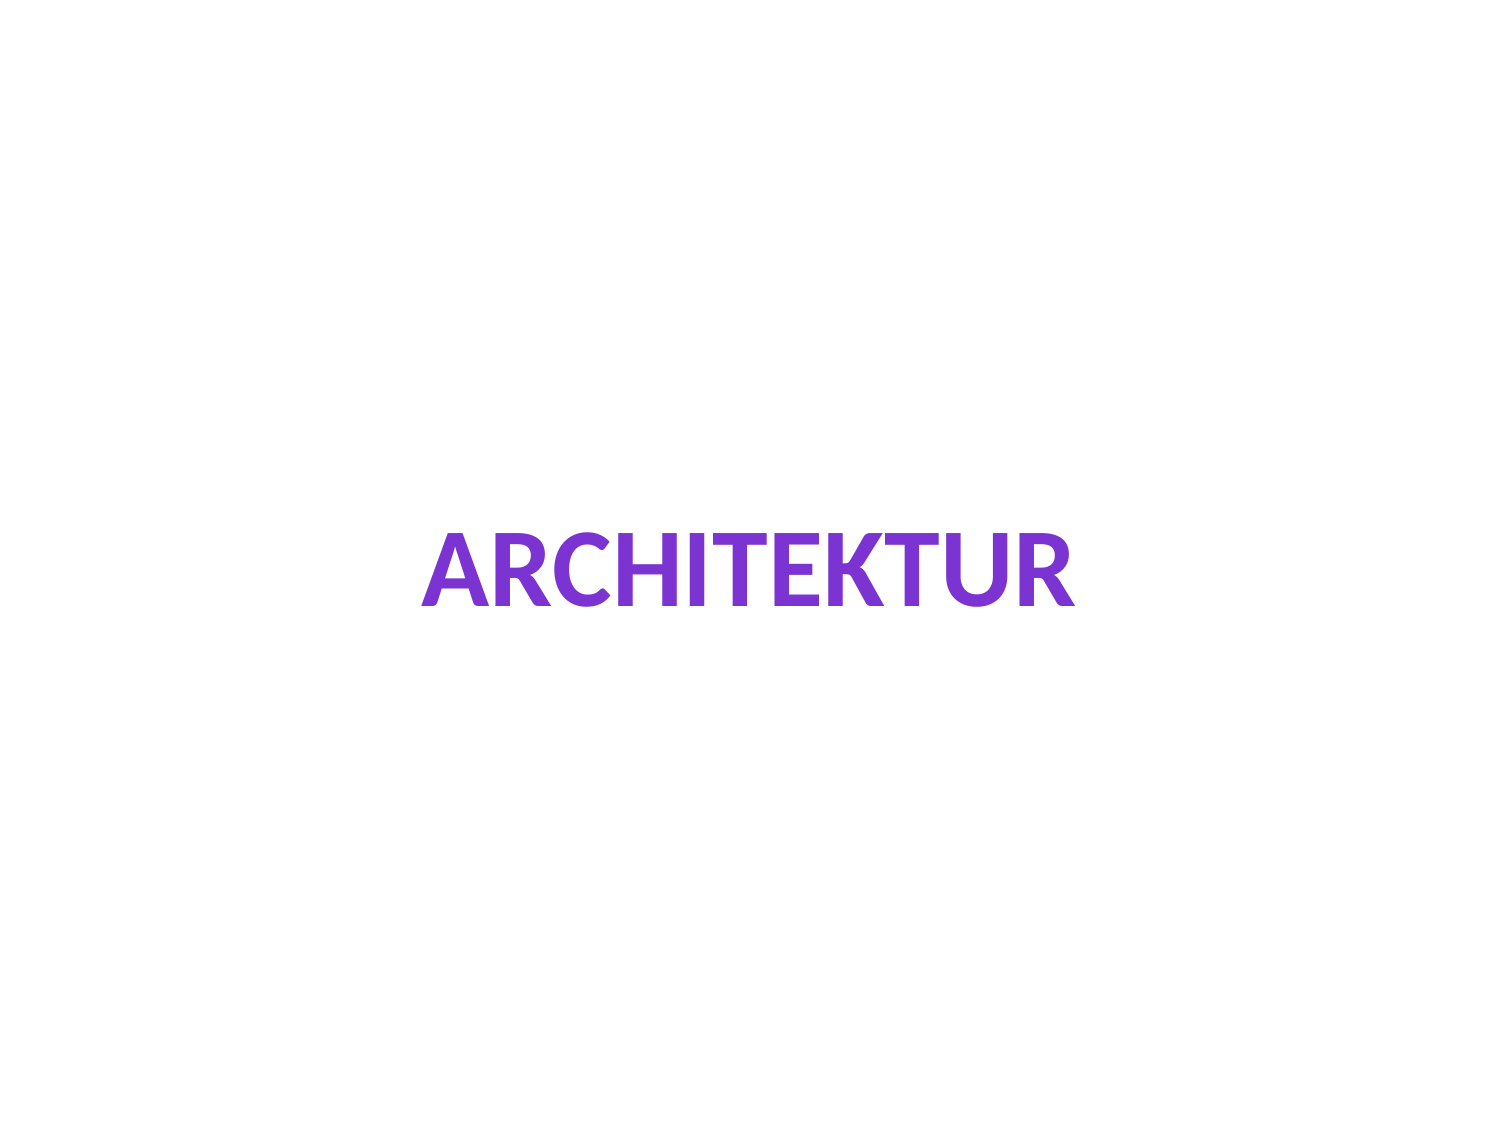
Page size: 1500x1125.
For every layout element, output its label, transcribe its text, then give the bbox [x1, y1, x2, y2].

text_box ARCHITEKTUR [406, 486, 1093, 637]
